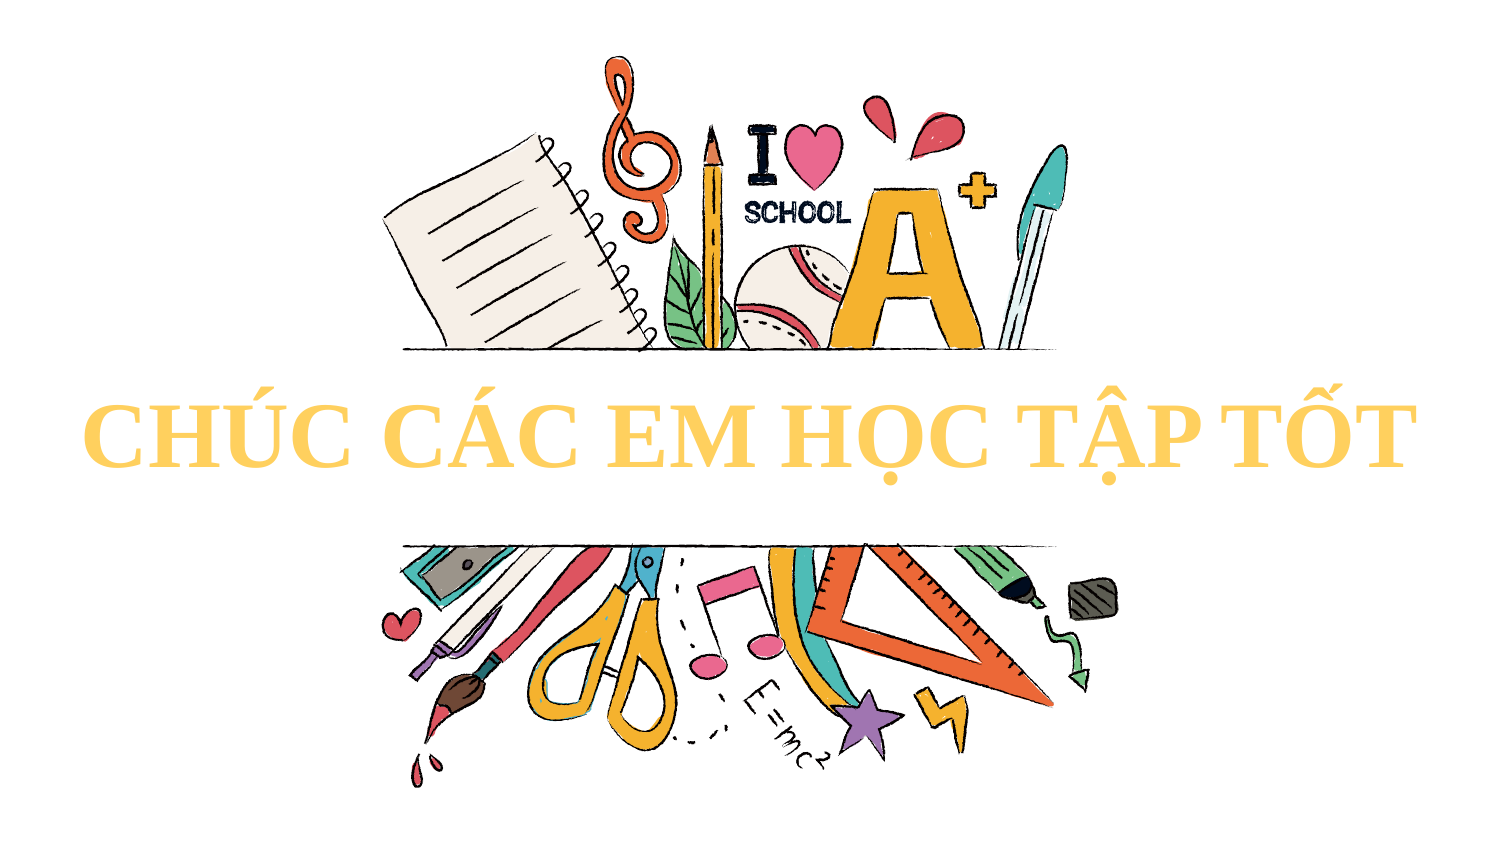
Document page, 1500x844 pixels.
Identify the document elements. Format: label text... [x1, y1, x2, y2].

picture [380, 55, 1120, 789]
text_box CHÚC CÁC EM HỌC TẬP TỐT [1124, 367, 1431, 492]
text_box CHÚC CÁC EM HỌC TẬP TỐT [69, 367, 375, 492]
